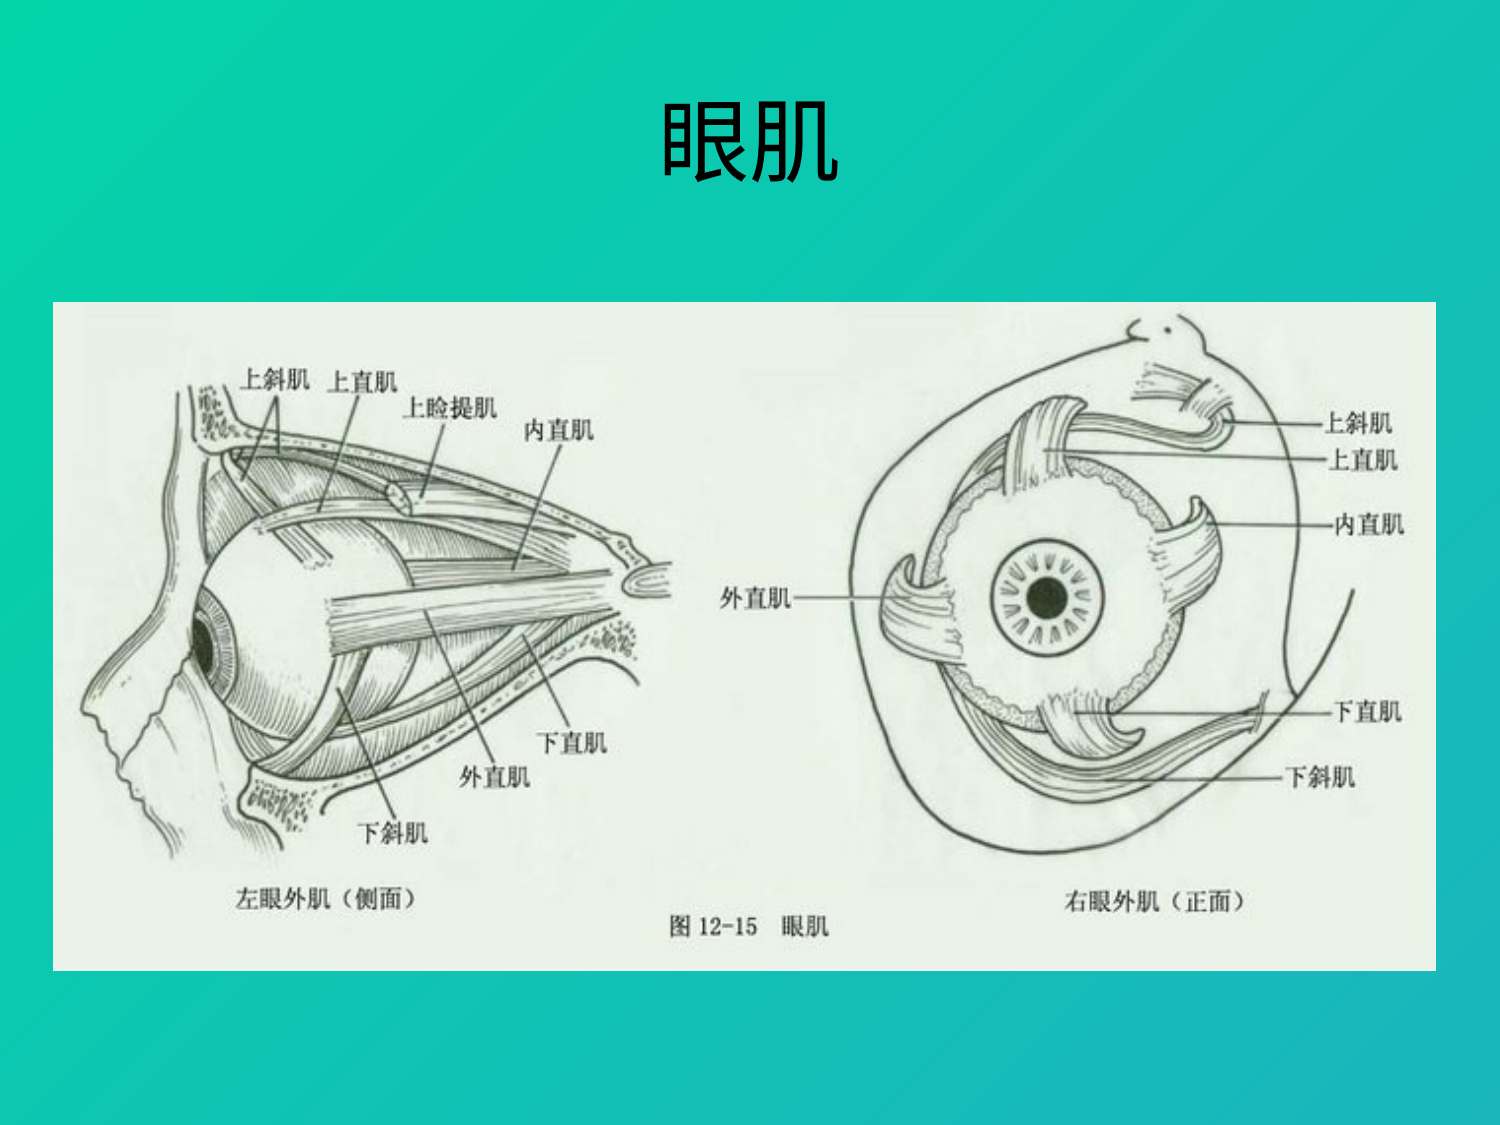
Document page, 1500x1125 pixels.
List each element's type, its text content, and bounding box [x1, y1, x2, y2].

picture [52, 302, 1436, 971]
title 眼肌 [75, 45, 1425, 233]
